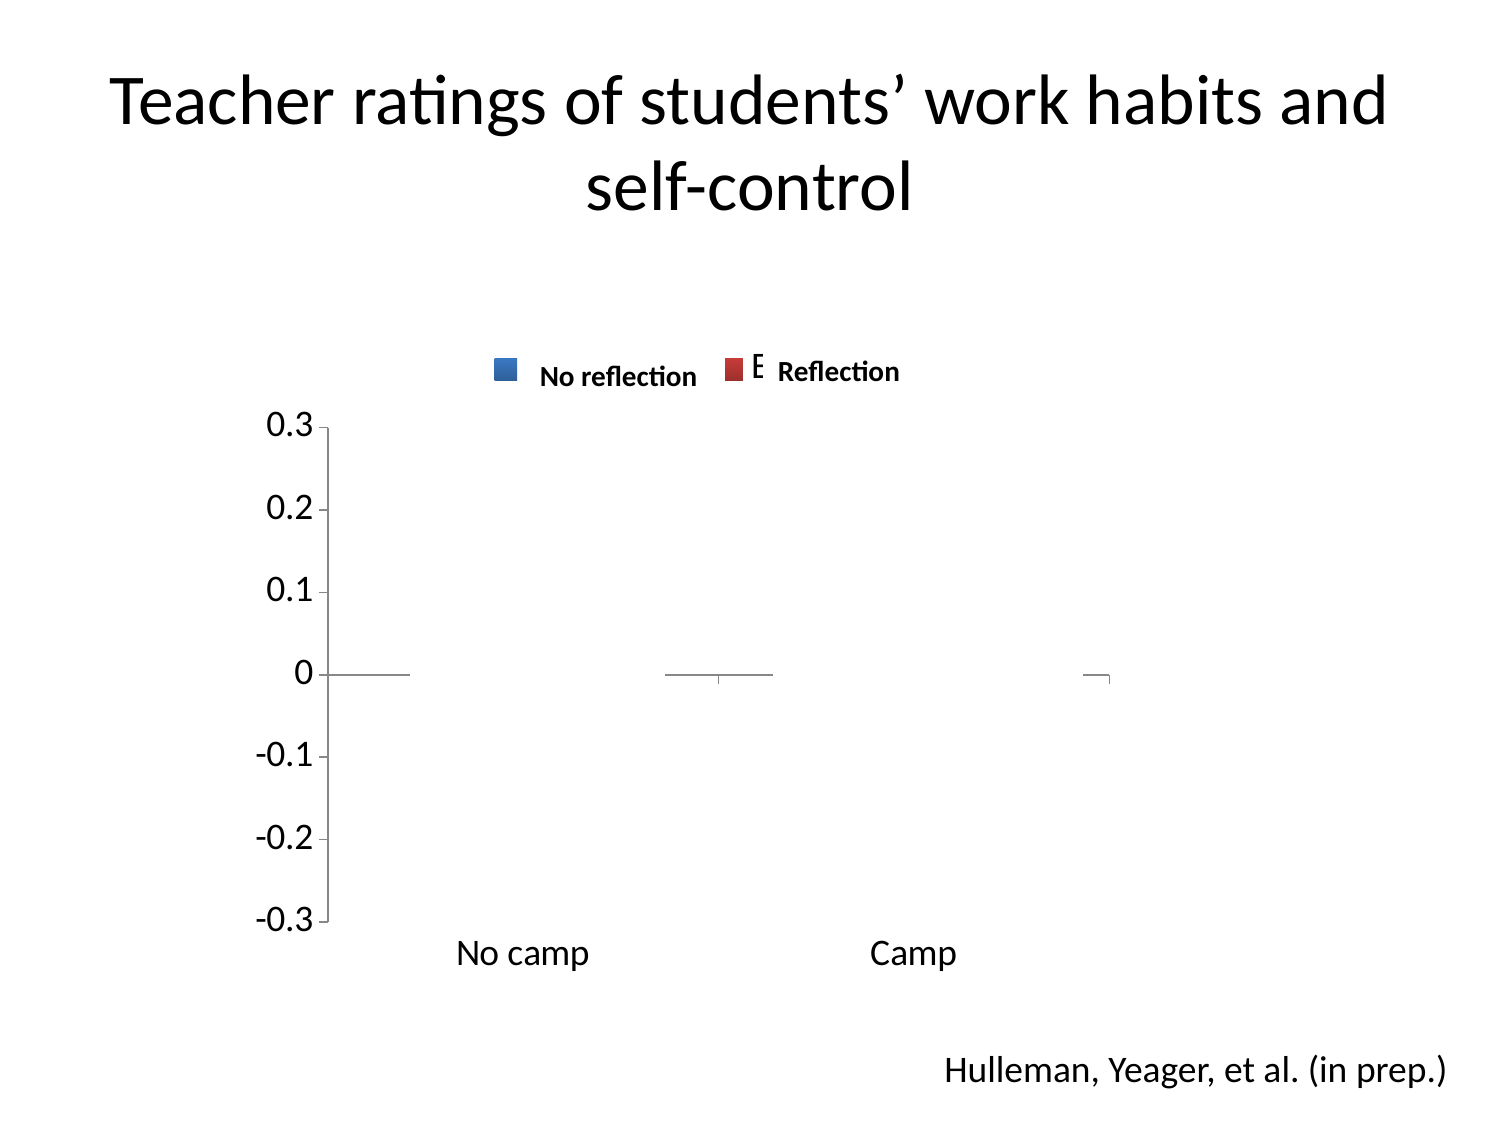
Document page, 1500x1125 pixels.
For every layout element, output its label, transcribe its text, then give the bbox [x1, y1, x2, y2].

title Teacher ratings of students’ work habits and self-control [75, 45, 1425, 233]
chart [237, 332, 1128, 988]
text_box Hulleman, Yeager, et al. (in prep.) [750, 1037, 1463, 1098]
